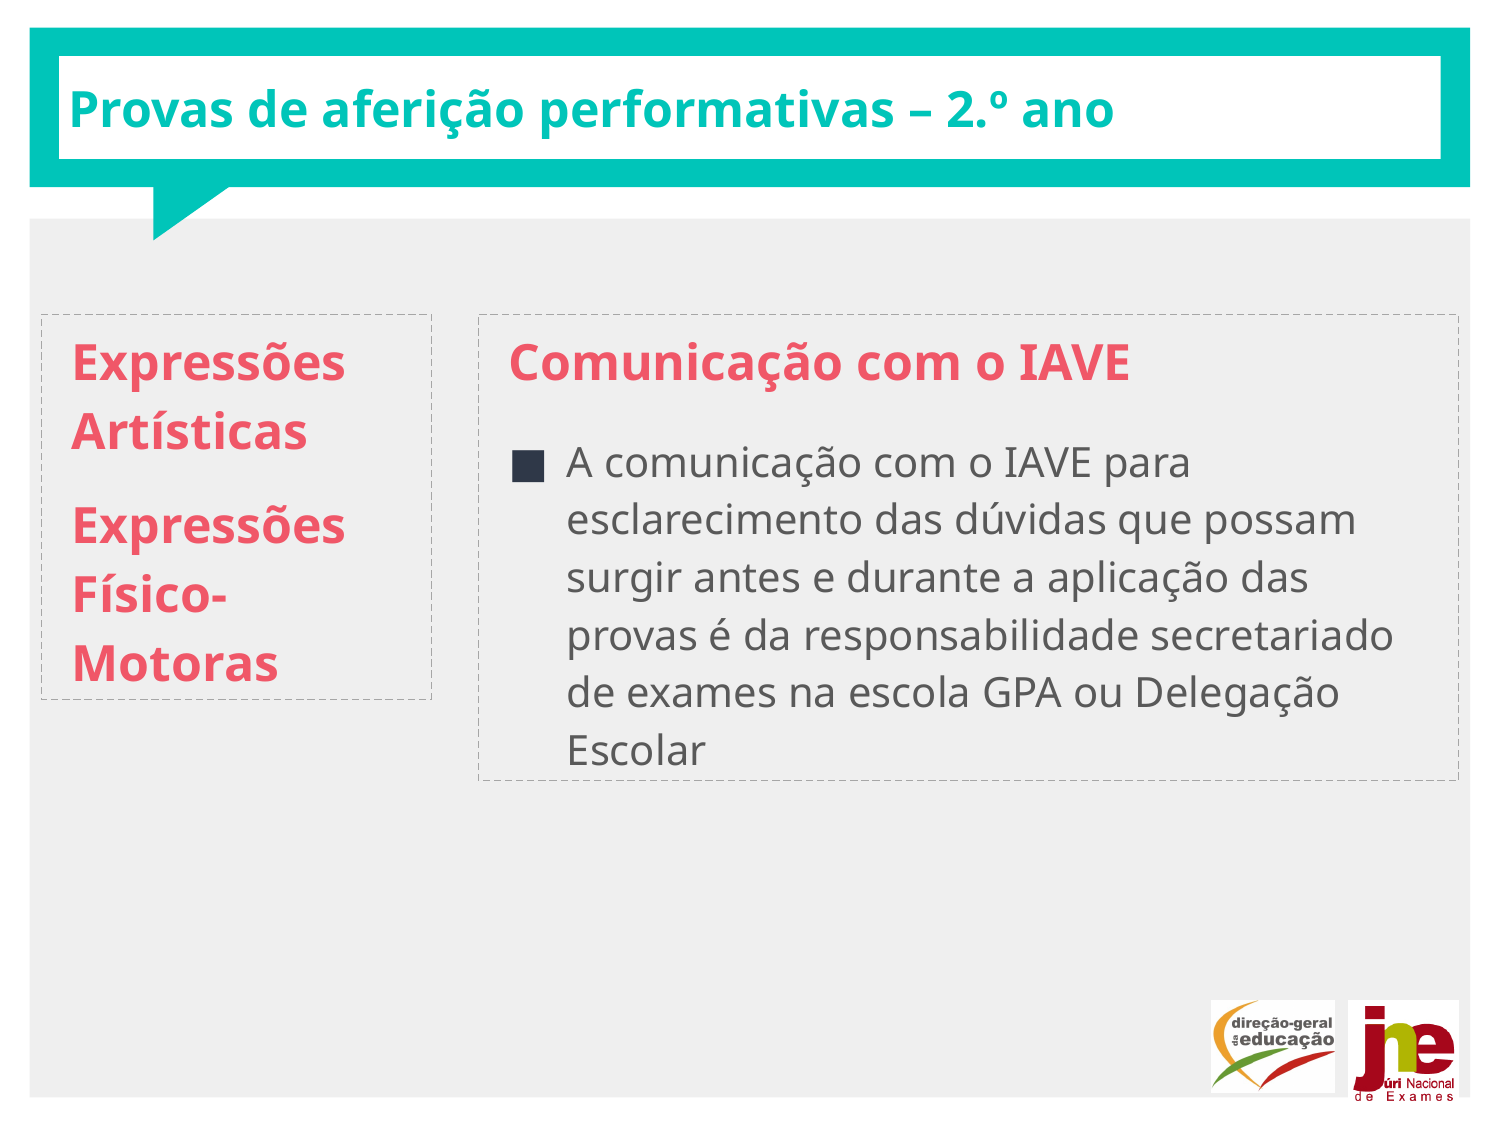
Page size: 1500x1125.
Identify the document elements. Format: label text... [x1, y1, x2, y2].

text_box Comunicação com o IAVE A comunicação com o IAVE para esclarecimento das dúvidas que possam surgir antes e durante a aplicação das provas é da responsabilidade secretariado de exames na escola GPA ou Delegação Escolar [478, 314, 1459, 781]
title Provas de aferição performativas – 2.º ano [53, 27, 1441, 188]
text_box Expressões Artísticas Expressões Físico-Motoras [41, 314, 432, 700]
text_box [1211, 1000, 1459, 1107]
